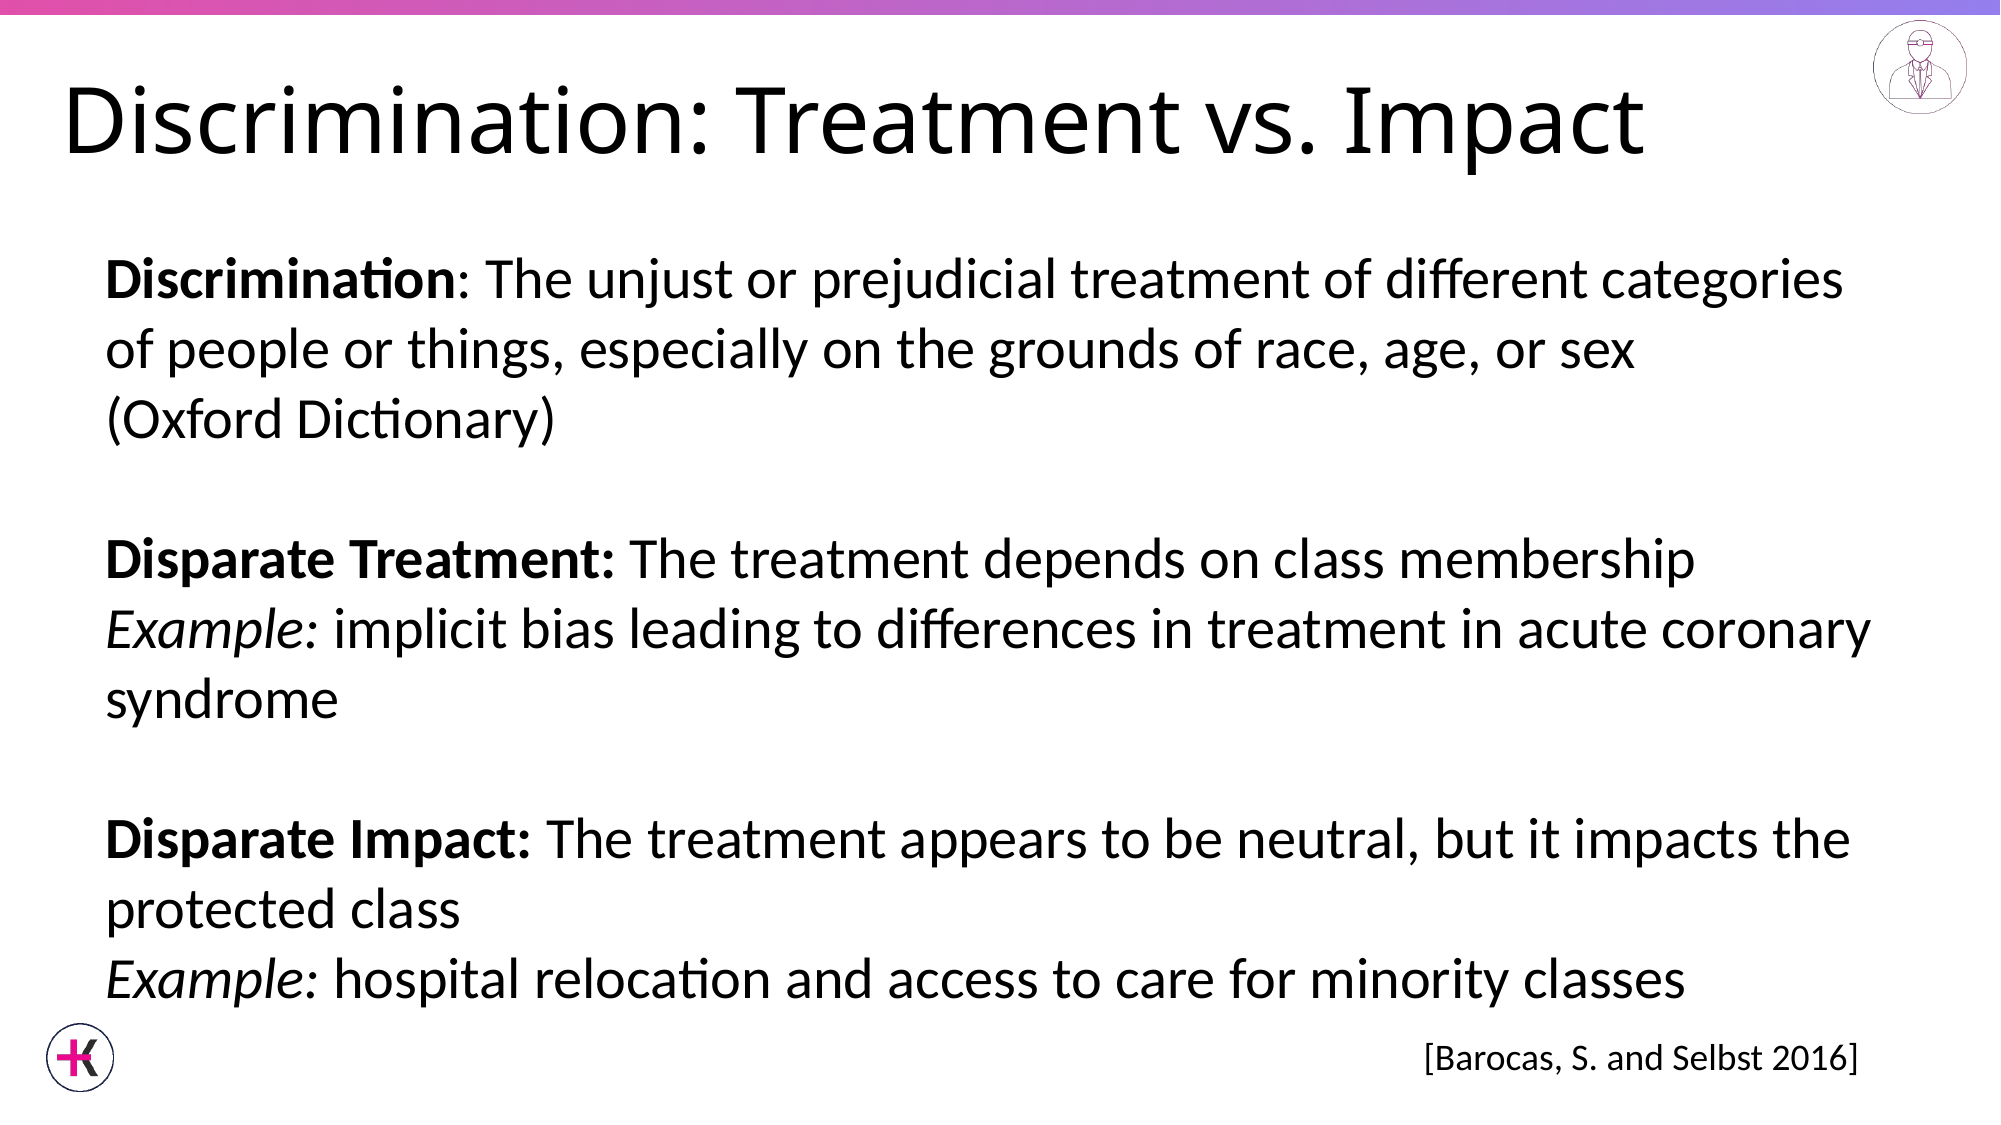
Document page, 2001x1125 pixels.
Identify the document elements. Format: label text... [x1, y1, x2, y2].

picture [46, 1023, 114, 1092]
text_box Discrimination: The unjust or prejudicial treatment of different categories of people or things, especially on the grounds of race, age, or sex (Oxford Dictionary) Disparate Treatment: The treatment depends on class membership Example: implicit bias leading to differences in treatment in acute coronary syndrome Disparate Impact: The treatment appears to be neutral, but it impacts the protected class Example: hospital relocation and access to care for minority classes [90, 232, 1913, 1018]
picture [1873, 20, 1967, 114]
picture [0, 0, 2000, 15]
text_box [Barocas, S. and Selbst 2016] [1408, 1025, 1875, 1085]
title Discrimination: Treatment vs. Impact [46, 15, 1772, 233]
